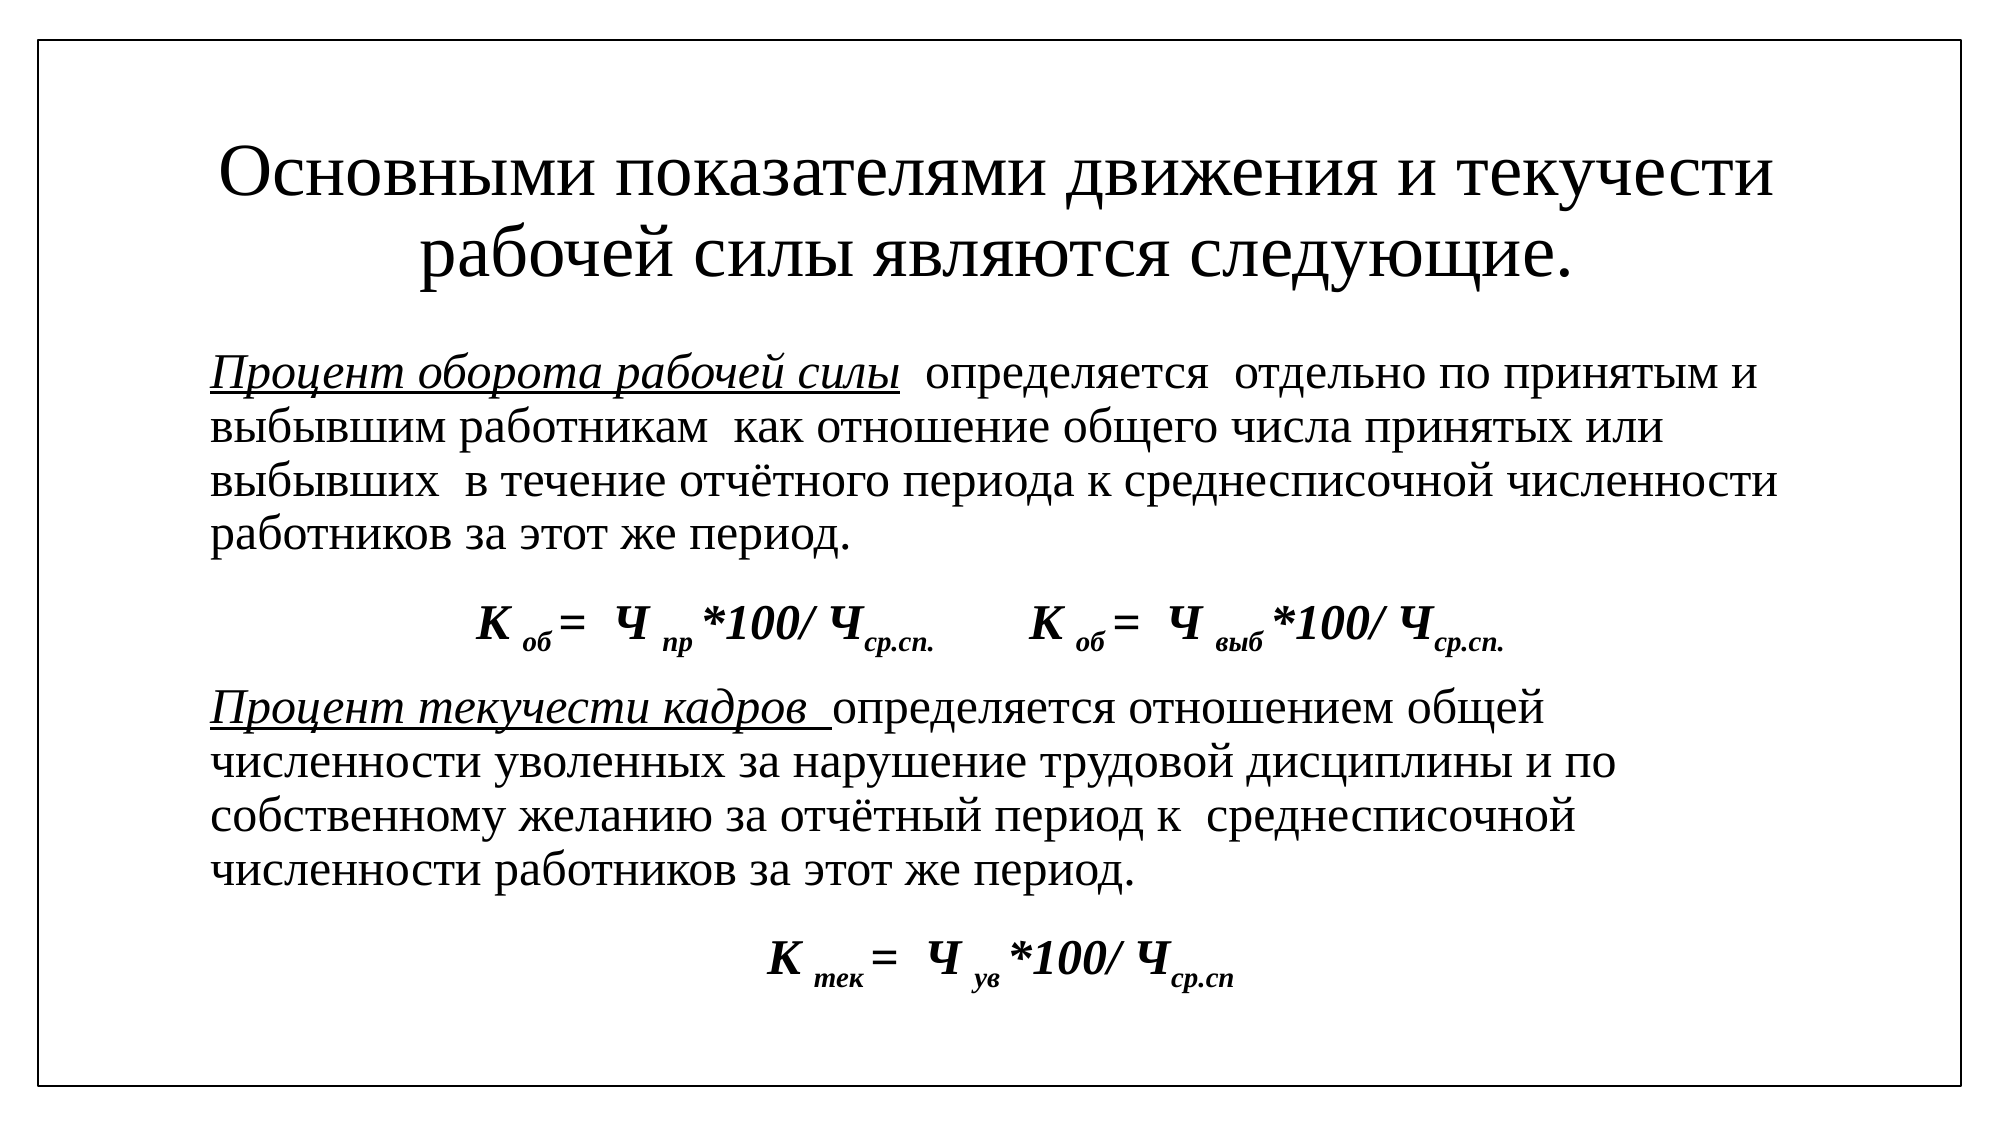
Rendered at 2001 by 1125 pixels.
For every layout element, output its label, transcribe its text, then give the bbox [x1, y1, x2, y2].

list Процент оборота рабочей силы определяется отдельно по принятым и выбывшим работникам как отношение общего числа принятых или выбывших в течение отчётного периода к среднесписочной численности работников за этот же период. К об = Ч пр *100/ Чср.сп. К об = Ч выб *100/ Чср.сп. Процент текучести кадров определяется отношением общей численности уволенных за нарушение трудовой дисциплины и по собственному желанию за отчётный период к среднесписочной численности работников за этот же период. К тек = Ч ув *100/ Чср.сп [187, 337, 1808, 1000]
title Основными показателями движения и текучести рабочей силы являются следующие. [187, 99, 1808, 323]
